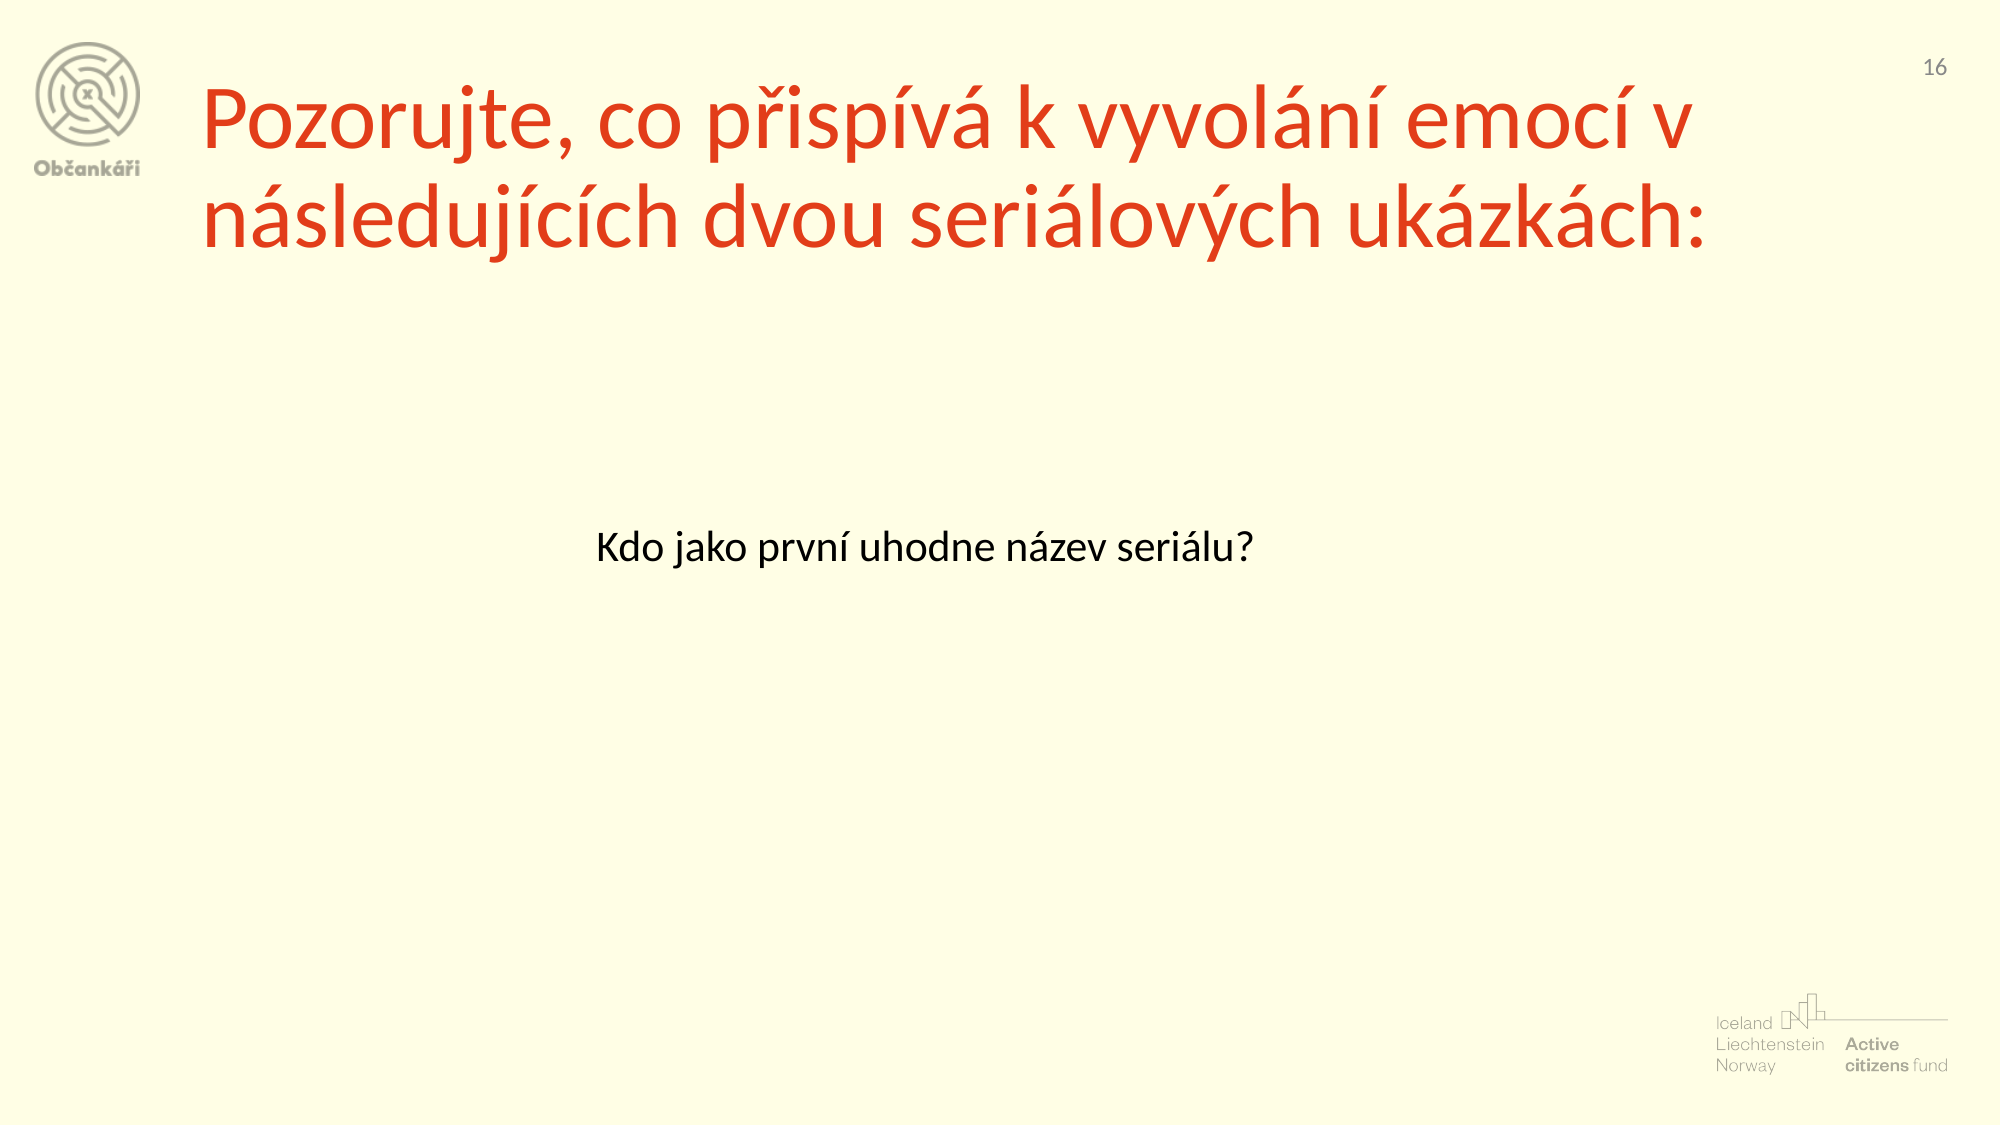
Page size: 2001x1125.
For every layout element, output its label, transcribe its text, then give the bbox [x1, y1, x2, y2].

title Pozorujte, co přispívá k vyvolání emocí v následujících dvou seriálových ukázkách: [186, 59, 1863, 278]
slide_number ‹#› [1862, 35, 1963, 96]
picture [34, 42, 140, 176]
text_box Kdo jako první uhodne název seriálu? [581, 502, 1419, 586]
